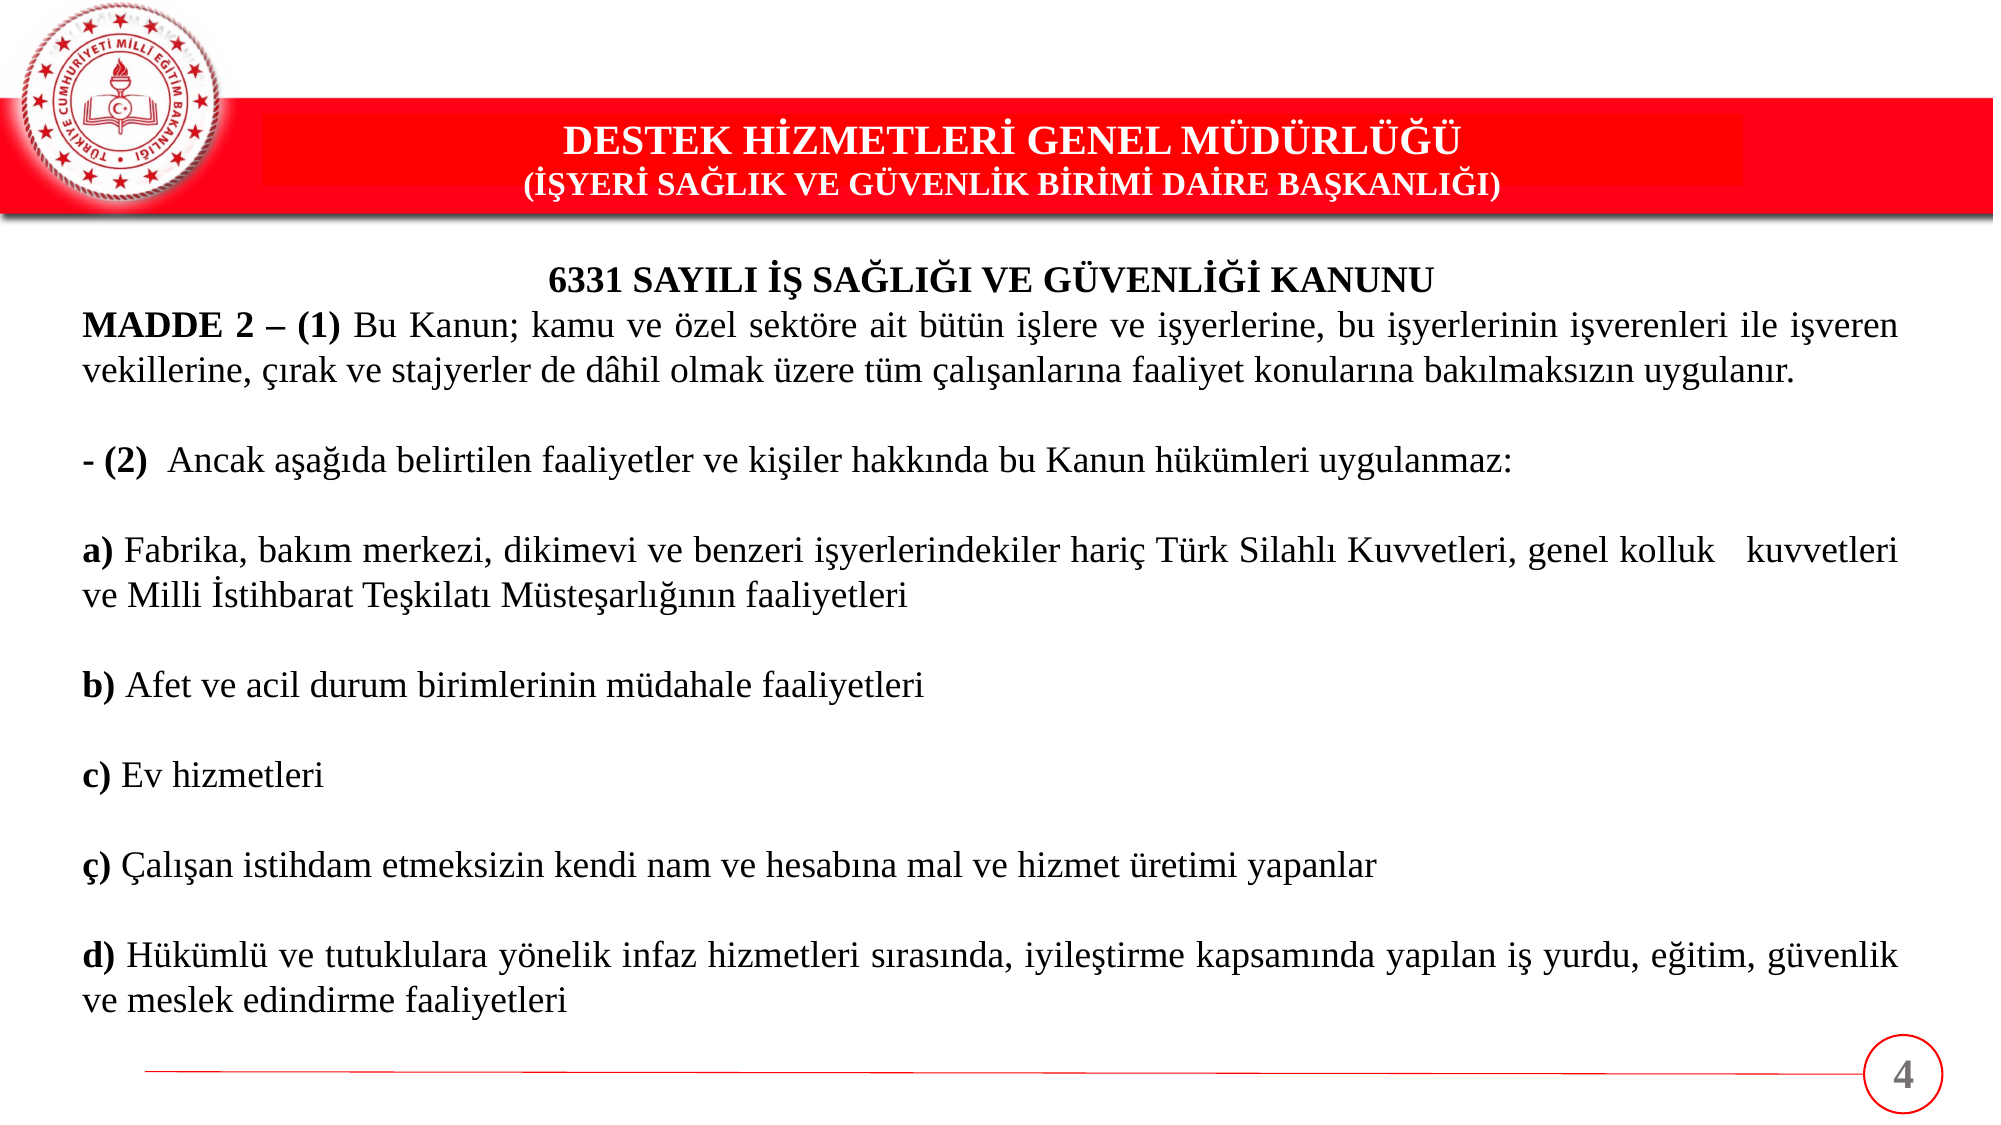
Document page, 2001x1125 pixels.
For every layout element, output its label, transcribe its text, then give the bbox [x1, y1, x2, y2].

text_box 6331 SAYILI İŞ SAĞLIĞI VE GÜVENLİĞİ KANUNU MADDE 2 – (1) Bu Kanun; kamu ve özel sektöre ait bütün işlere ve işyerlerine, bu işyerlerinin işverenleri ile işveren vekillerine, çırak ve stajyerler de dâhil olmak üzere tüm çalışanlarına faaliyet konularına bakılmaksızın uygulanır. - (2) Ancak aşağıda belirtilen faaliyetler ve kişiler hakkında bu Kanun hükümleri uygulanmaz: a) Fabrika, bakım merkezi, dikimevi ve benzeri işyerlerindekiler hariç Türk Silahlı Kuvvetleri, genel kolluk kuvvetleri ve Milli İstihbarat Teşkilatı Müsteşarlığının faaliyetleri b) Afet ve acil durum birimlerinin müdahale faaliyetleri c) Ev hizmetleri ç) Çalışan istihdam etmeksizin kendi nam ve hesabına mal ve hizmet üretimi yapanlar d) Hükümlü ve tutuklulara yönelik infaz hizmetleri sırasında, iyileştirme kapsamında yapılan iş yurdu, eğitim, güvenlik ve meslek edindirme faaliyetleri [67, 247, 1917, 1072]
text_box 4 [1878, 1039, 1930, 1104]
picture [0, 0, 245, 226]
text_box DESTEK HİZMETLERİ GENEL MÜDÜRLÜĞÜ (İŞYERİ SAĞLIK VE GÜVENLİK BİRİMİ DAİRE BAŞKANLIĞI) [250, 105, 1775, 247]
